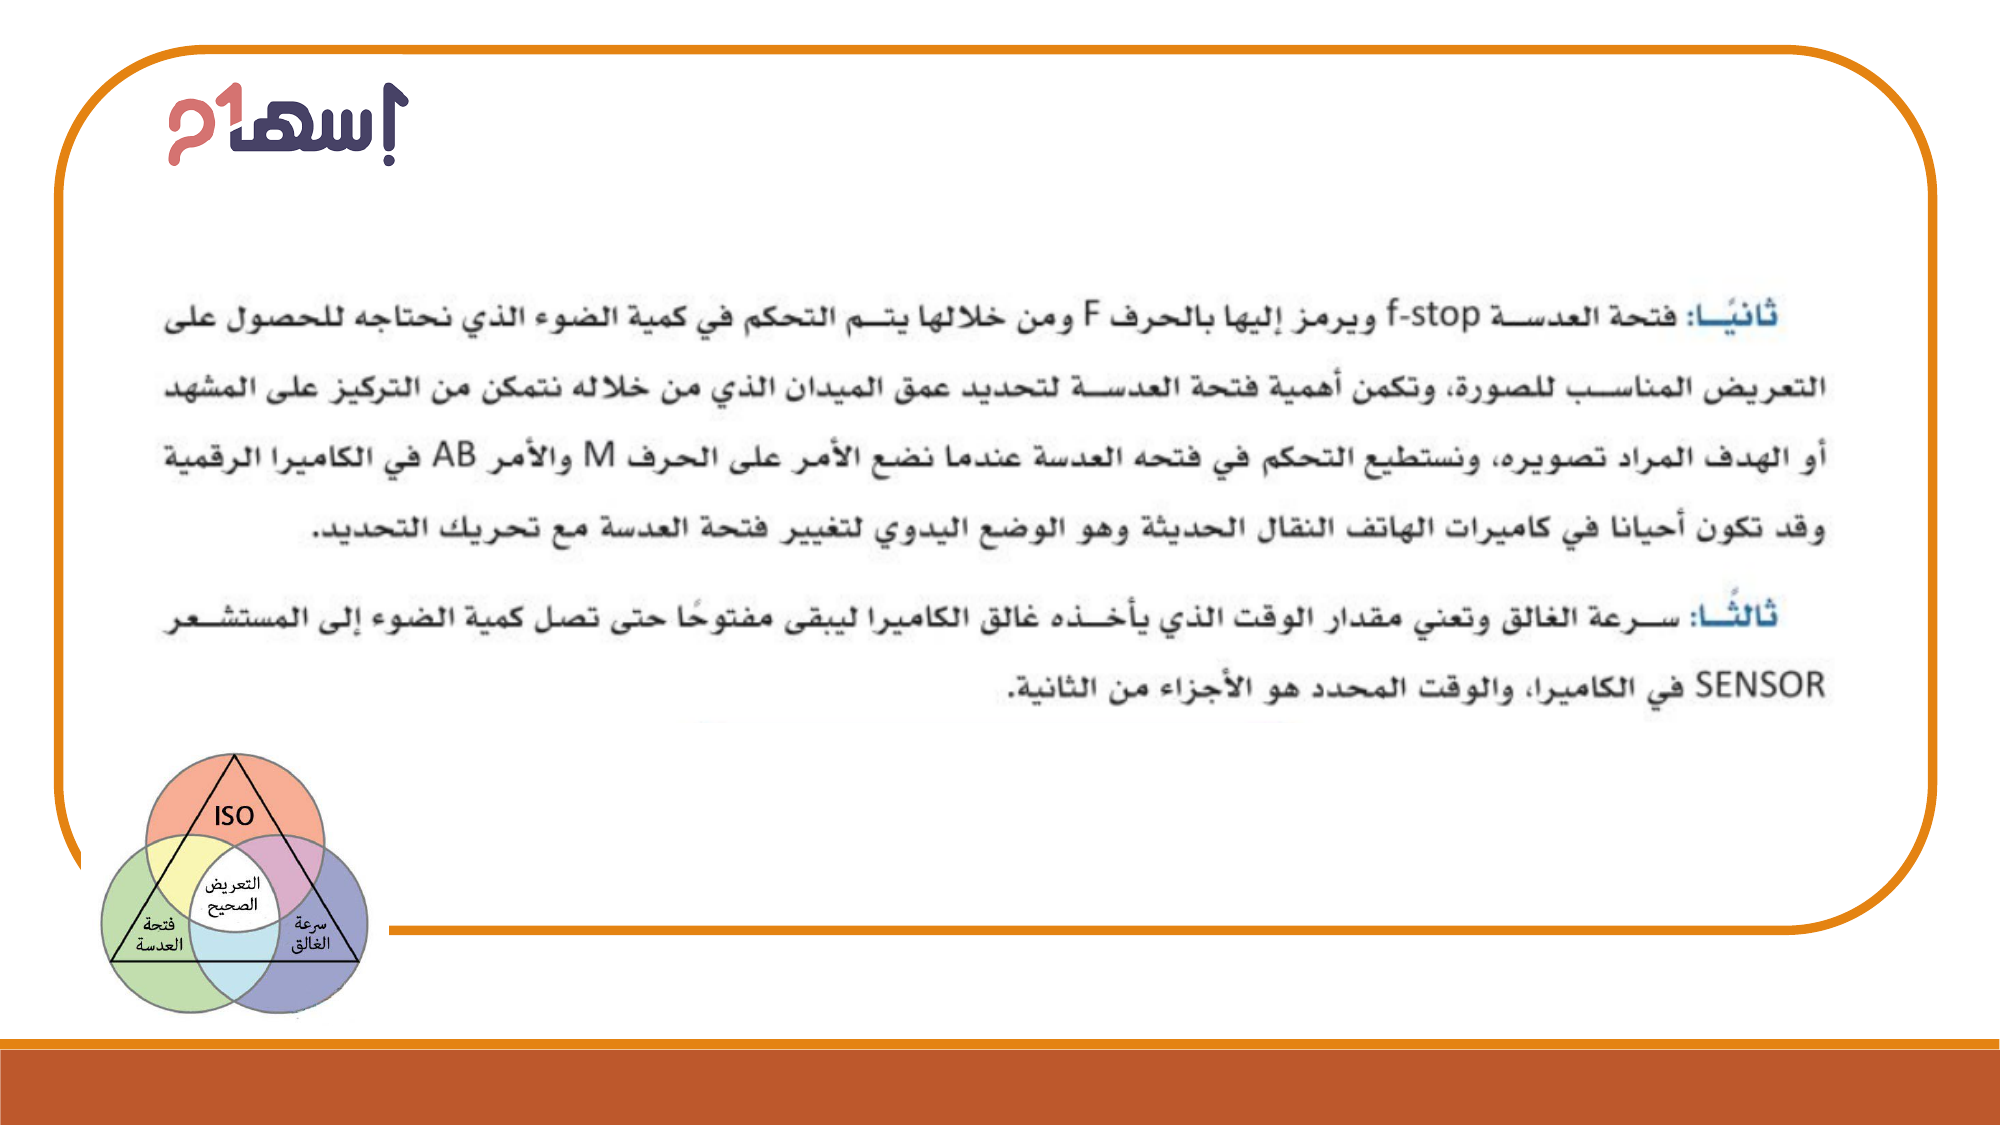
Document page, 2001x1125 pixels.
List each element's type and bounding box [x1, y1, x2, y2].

text_box [57, 48, 1934, 932]
picture [80, 743, 389, 1027]
picture [73, 60, 1918, 723]
